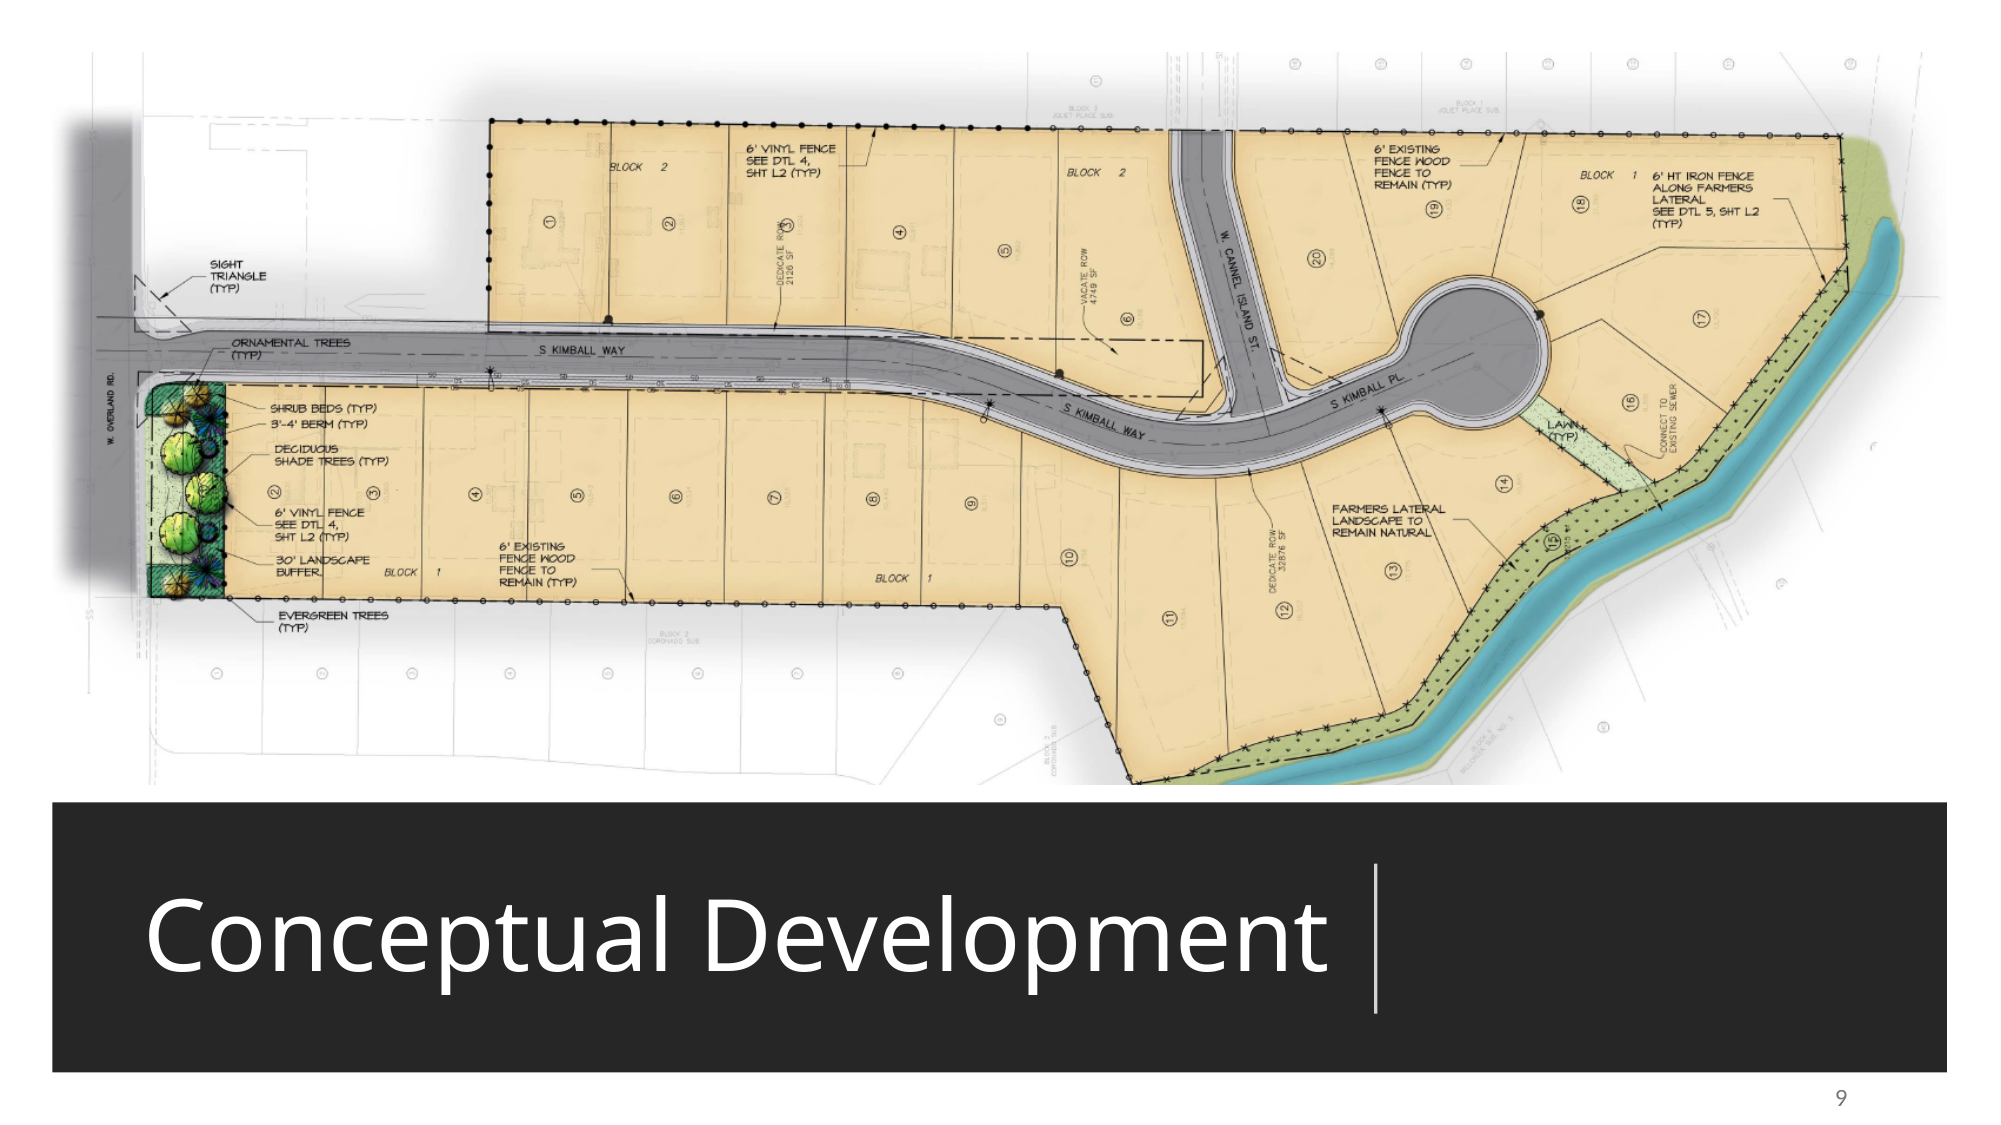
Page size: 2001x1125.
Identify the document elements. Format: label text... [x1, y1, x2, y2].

title Conceptual Development [117, 835, 1346, 1043]
slide_number 9 [1412, 1066, 1863, 1125]
text_box [51, 801, 1948, 1073]
picture [52, 52, 1947, 785]
